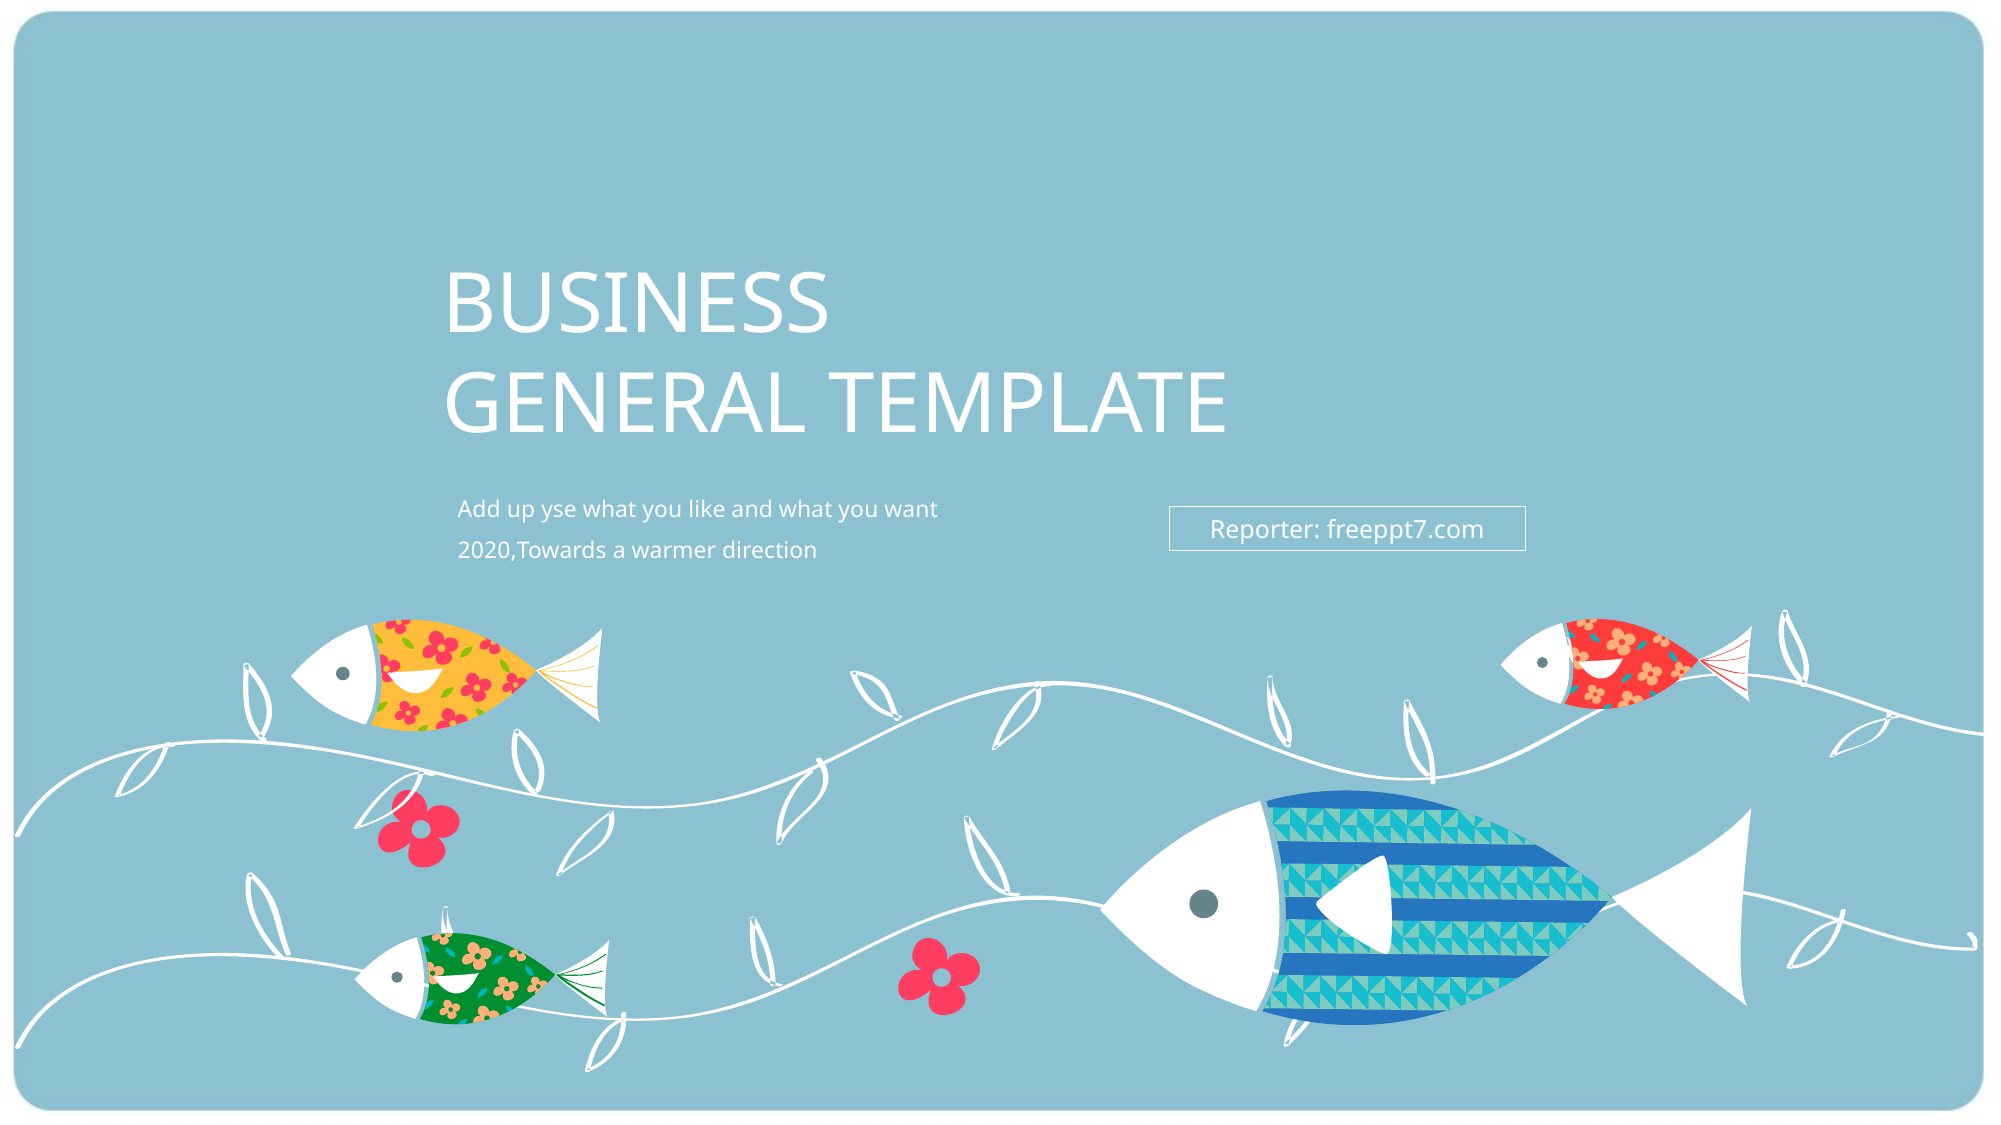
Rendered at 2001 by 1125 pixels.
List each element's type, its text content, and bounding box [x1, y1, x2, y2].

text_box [14, 609, 2000, 1072]
text_box Reporter: freeppt7.com [1359, 506, 1526, 551]
text_box BUSINESS GENERAL TEMPLATE [427, 242, 1715, 457]
text_box Add up yse what you like and what you want 2020,Towards a warmer direction [442, 473, 1359, 571]
picture [1500, 611, 1752, 716]
picture [0, 0, 2001, 1125]
